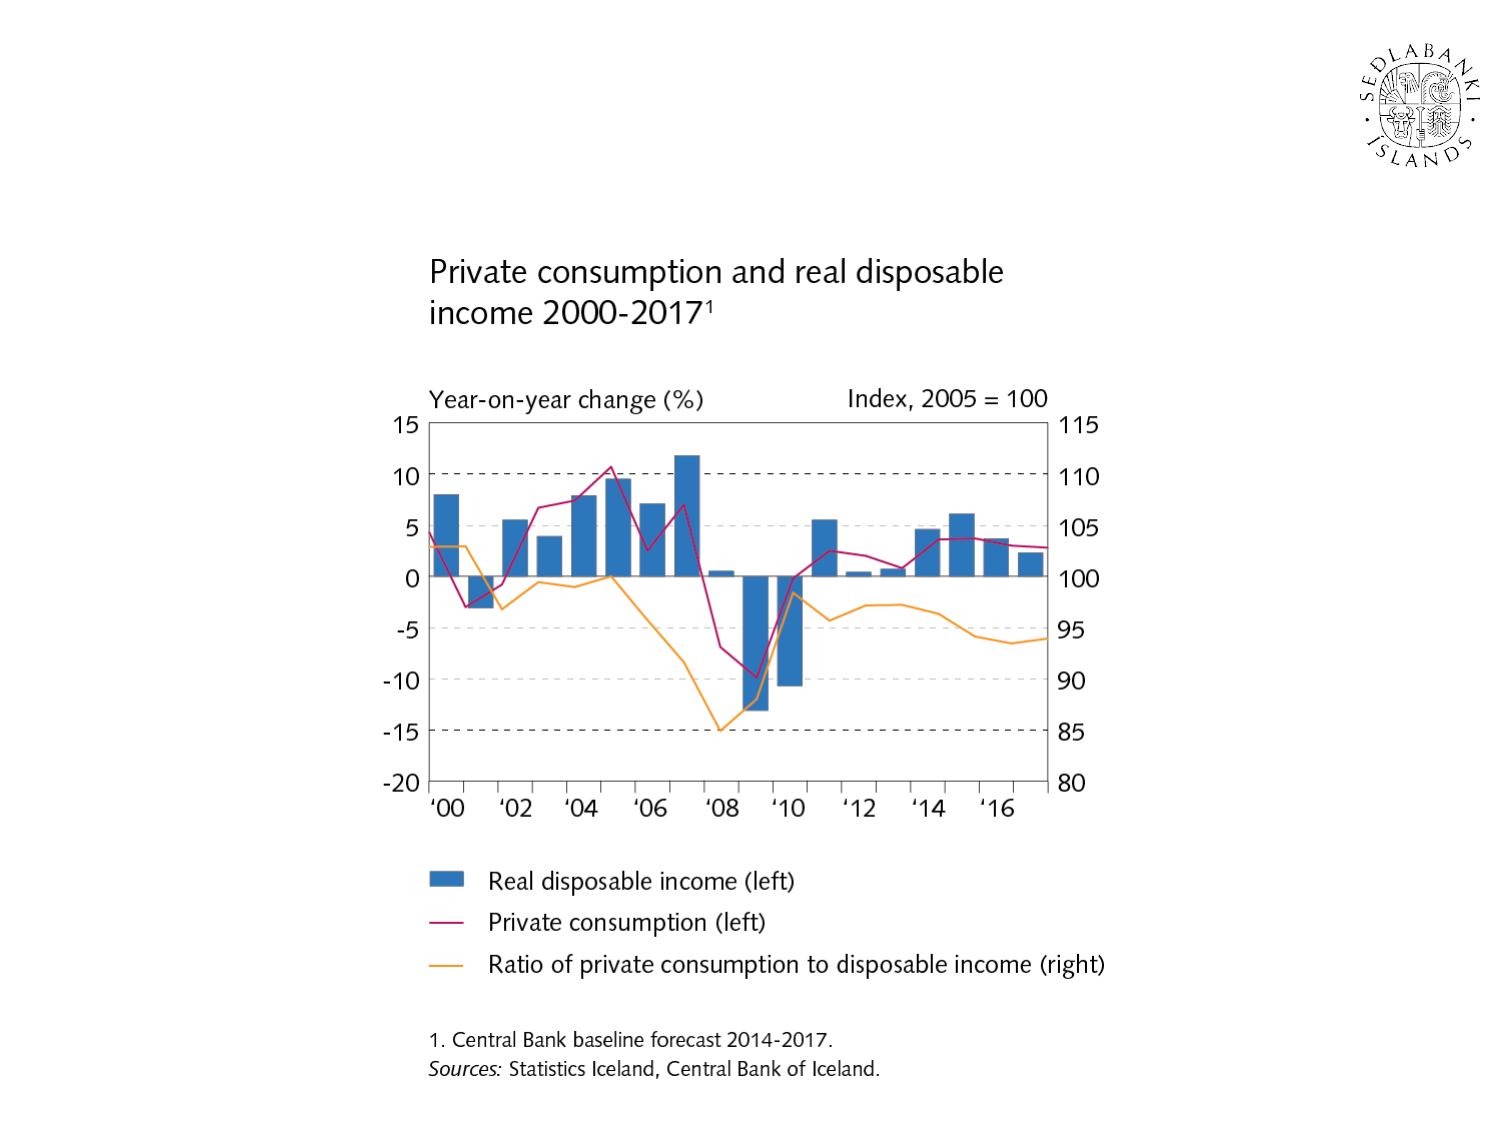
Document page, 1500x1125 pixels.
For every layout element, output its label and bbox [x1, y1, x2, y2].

picture [1357, 42, 1482, 173]
list [382, 255, 1106, 1081]
